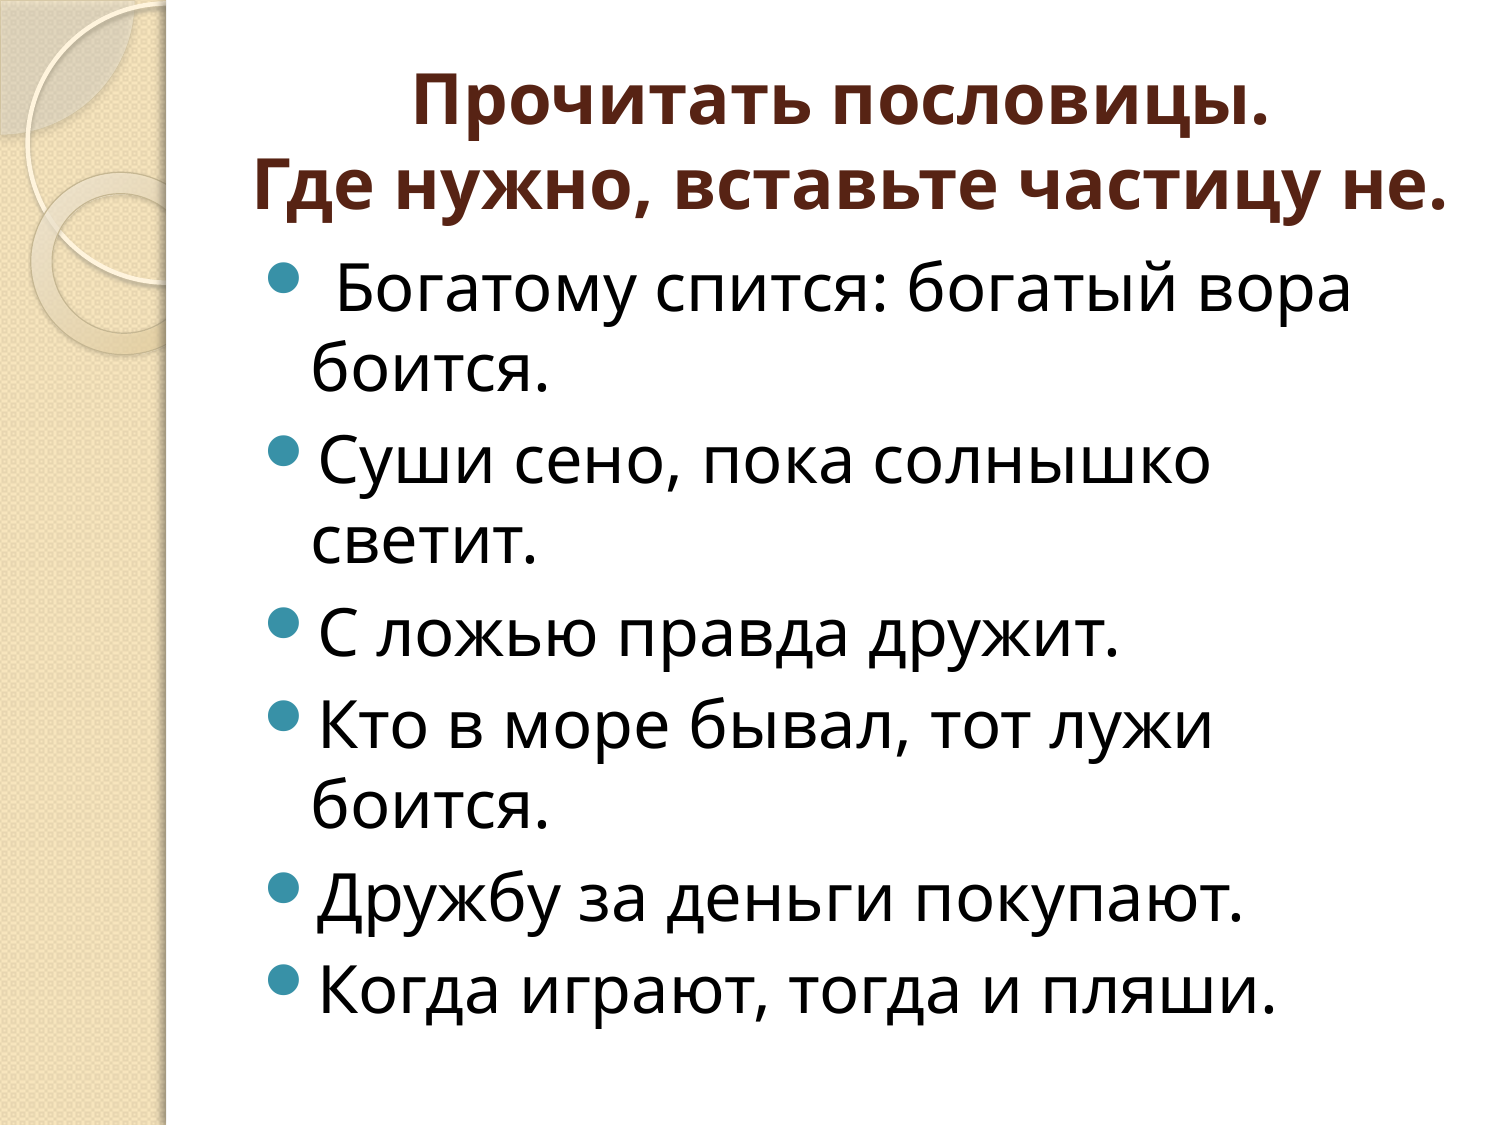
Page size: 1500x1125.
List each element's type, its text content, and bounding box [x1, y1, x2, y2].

list Богатому спится: богатый вора боится. Суши сено, пока солнышко светит. С ложью правда дружит. Кто в море бывал, тот лужи боится. Дружбу за деньги покупают. Когда играют, тогда и пляши. [235, 237, 1466, 1025]
title Прочитать пословицы. Где нужно, вставьте частицу не. [235, 45, 1466, 233]
